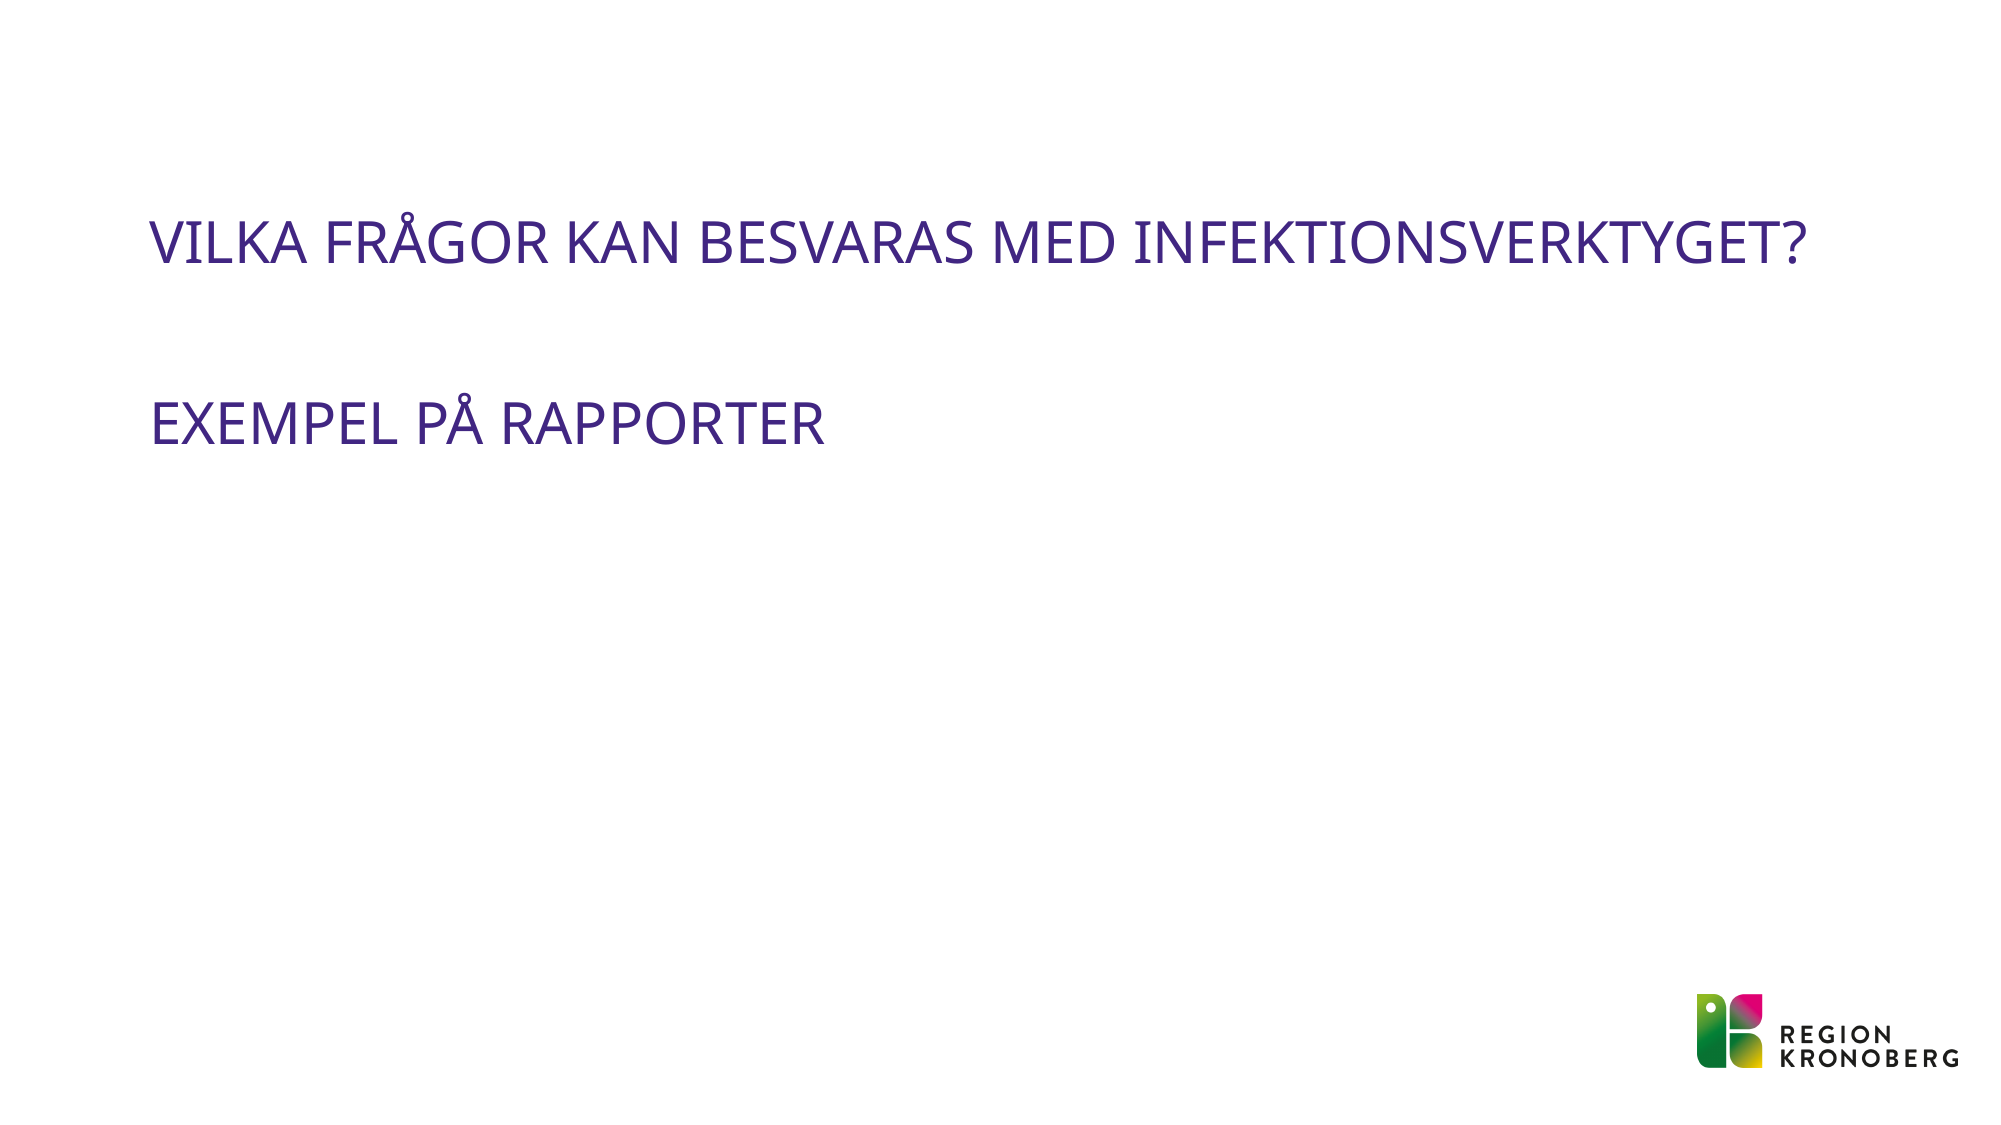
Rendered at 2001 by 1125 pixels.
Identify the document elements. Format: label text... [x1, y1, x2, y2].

picture [1697, 994, 1958, 1068]
subtitle Vilka Frågor kan besvaras med infektionsverktyget? Exempel på rapporter [134, 197, 1920, 547]
